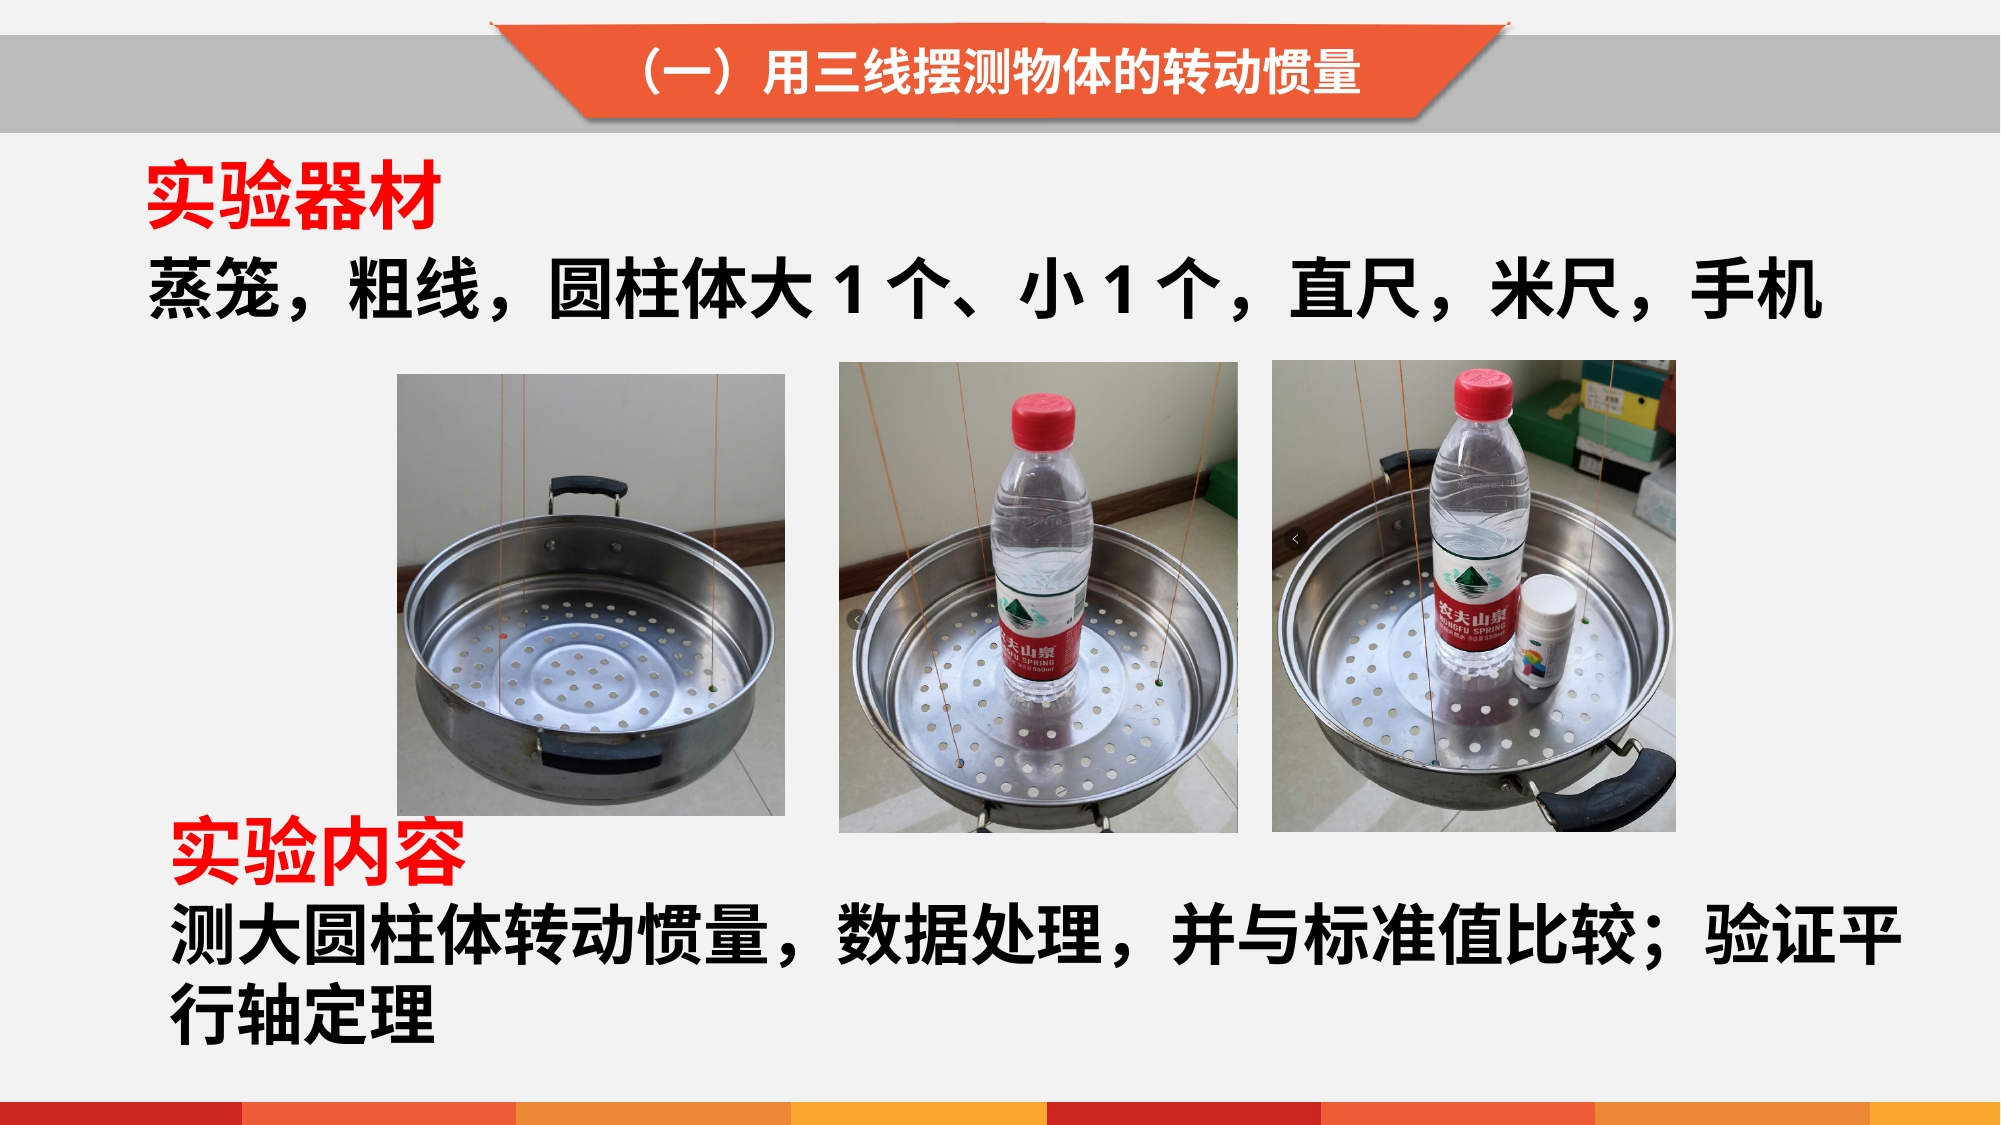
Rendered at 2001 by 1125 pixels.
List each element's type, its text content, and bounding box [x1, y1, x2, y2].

text_box 实验内容 [83, 797, 554, 902]
text_box 实验器材 [58, 141, 529, 247]
picture [0, 0, 2001, 1125]
text_box 测大圆柱体转动惯量，数据处理，并与标准值比较；验证平行轴定理 [154, 885, 1935, 1060]
text_box （一）用三线摆测物体的转动惯量 [528, 32, 1446, 168]
text_box 蒸笼，粗线，圆柱体大1个、小1个，直尺，米尺，手机 [132, 239, 1913, 334]
